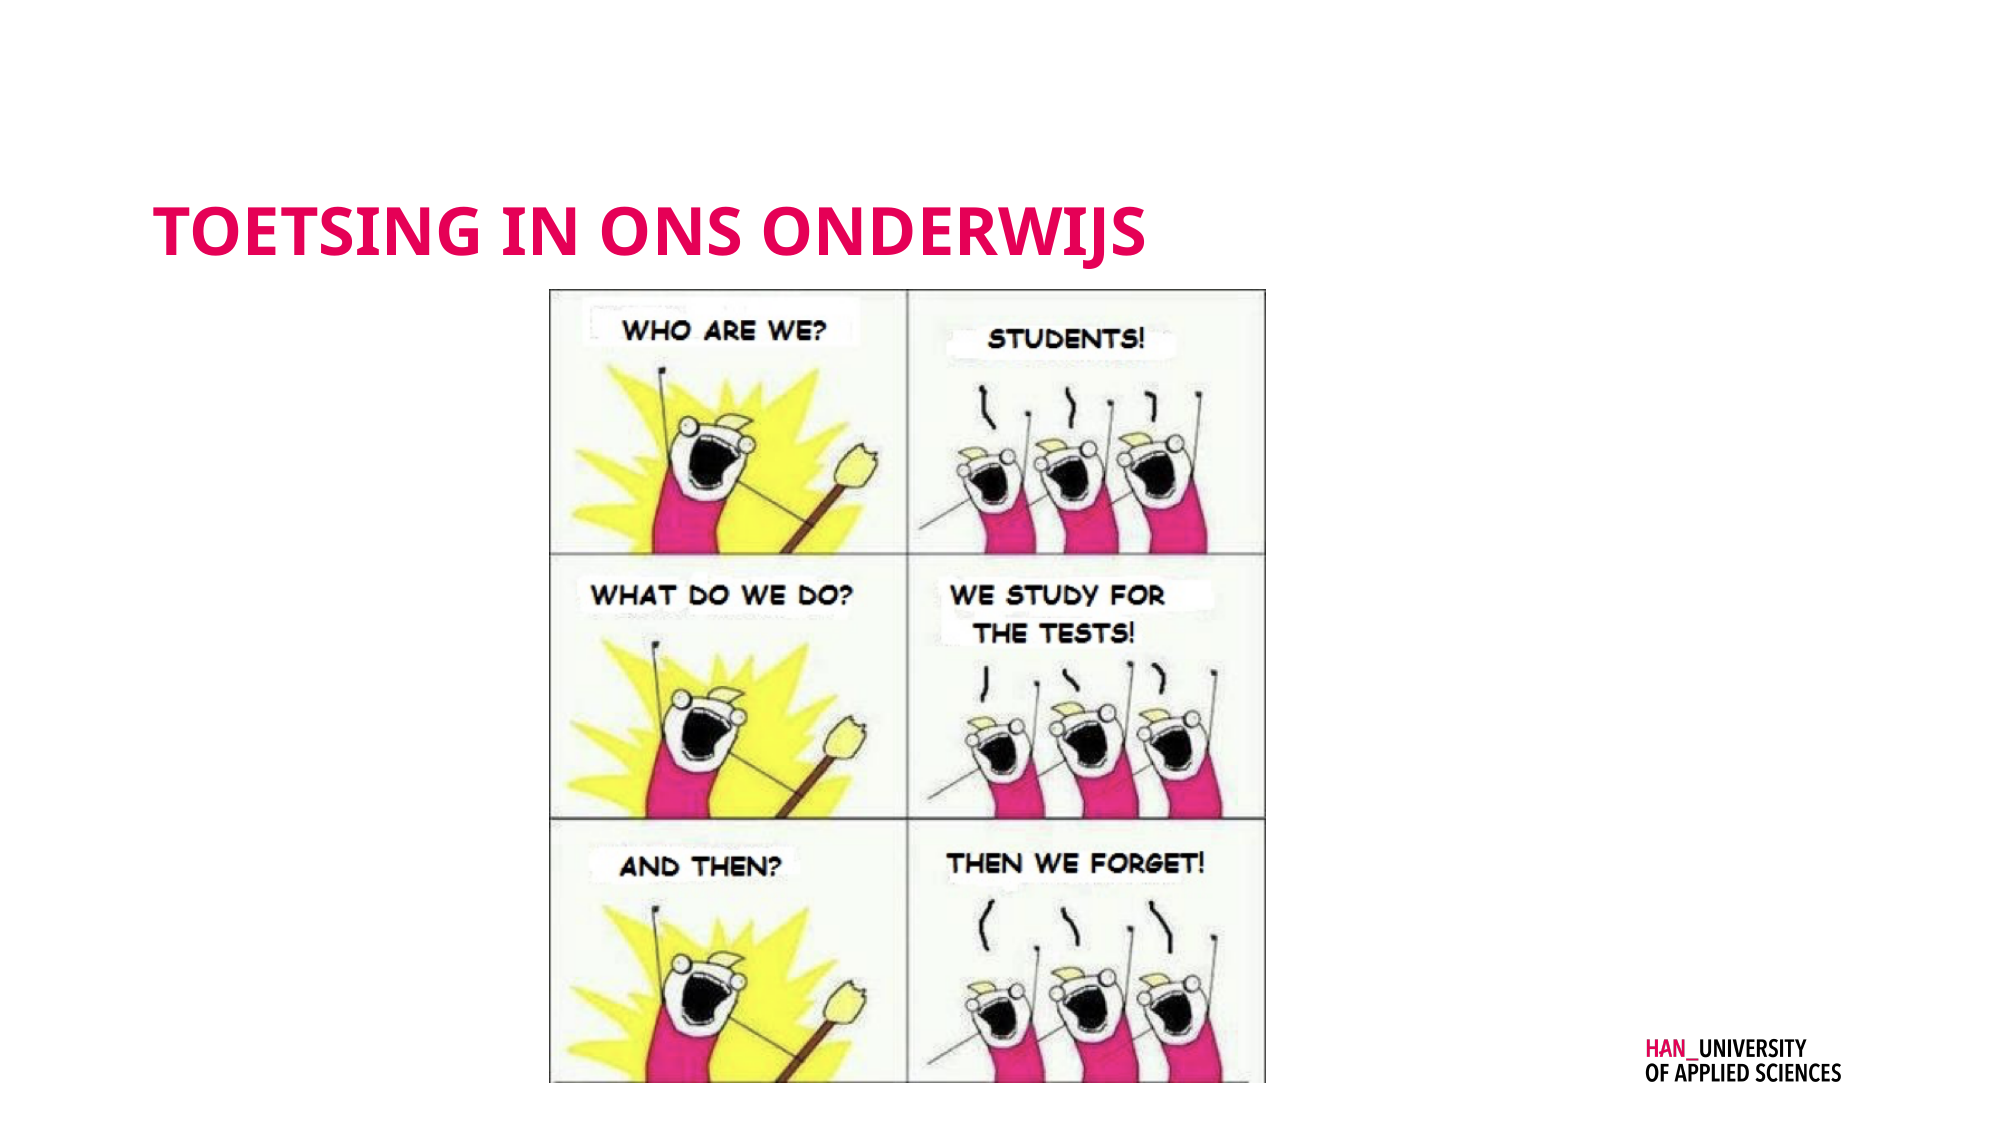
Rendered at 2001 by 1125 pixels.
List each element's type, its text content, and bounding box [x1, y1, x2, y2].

title Toetsing in ons onderwijs [137, 59, 1863, 278]
picture [1640, 1021, 1864, 1119]
picture [549, 289, 1266, 1083]
